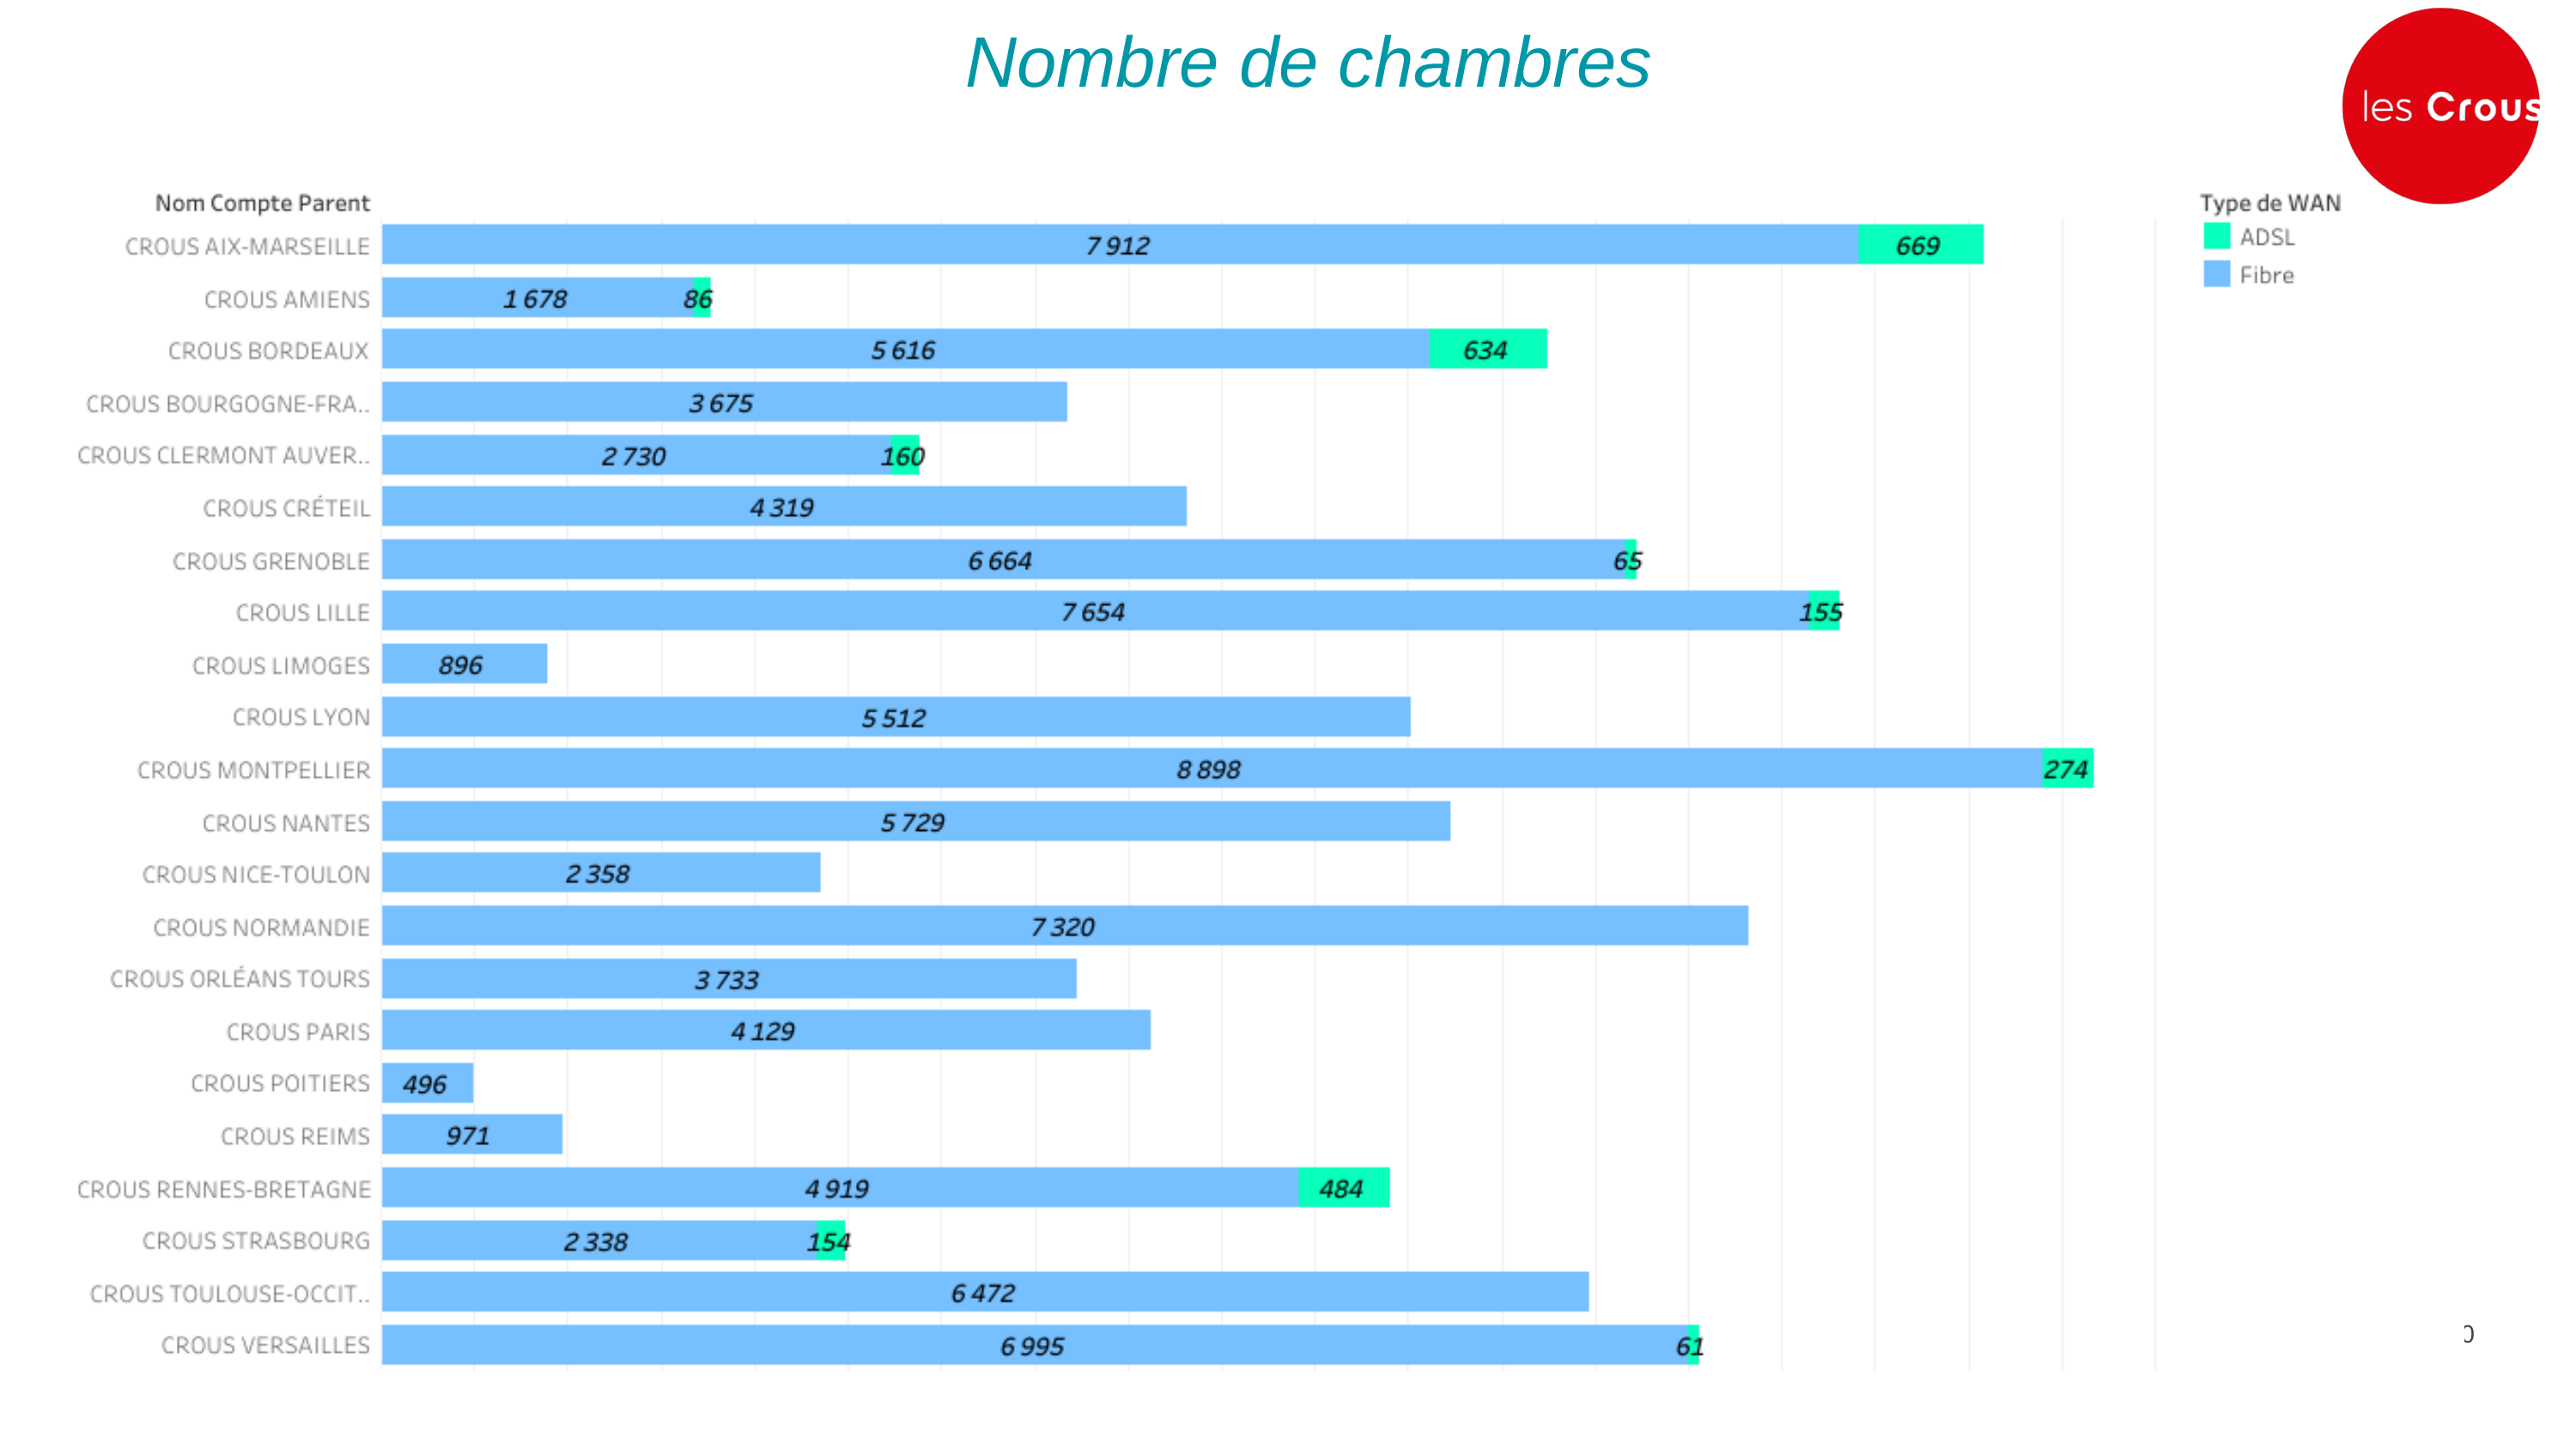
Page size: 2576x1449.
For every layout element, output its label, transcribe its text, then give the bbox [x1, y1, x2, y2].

text_box Nombre de chambres [547, 9, 2071, 109]
picture [77, 8, 2540, 1372]
slide_number ‹#› [2407, 1276, 2476, 1388]
